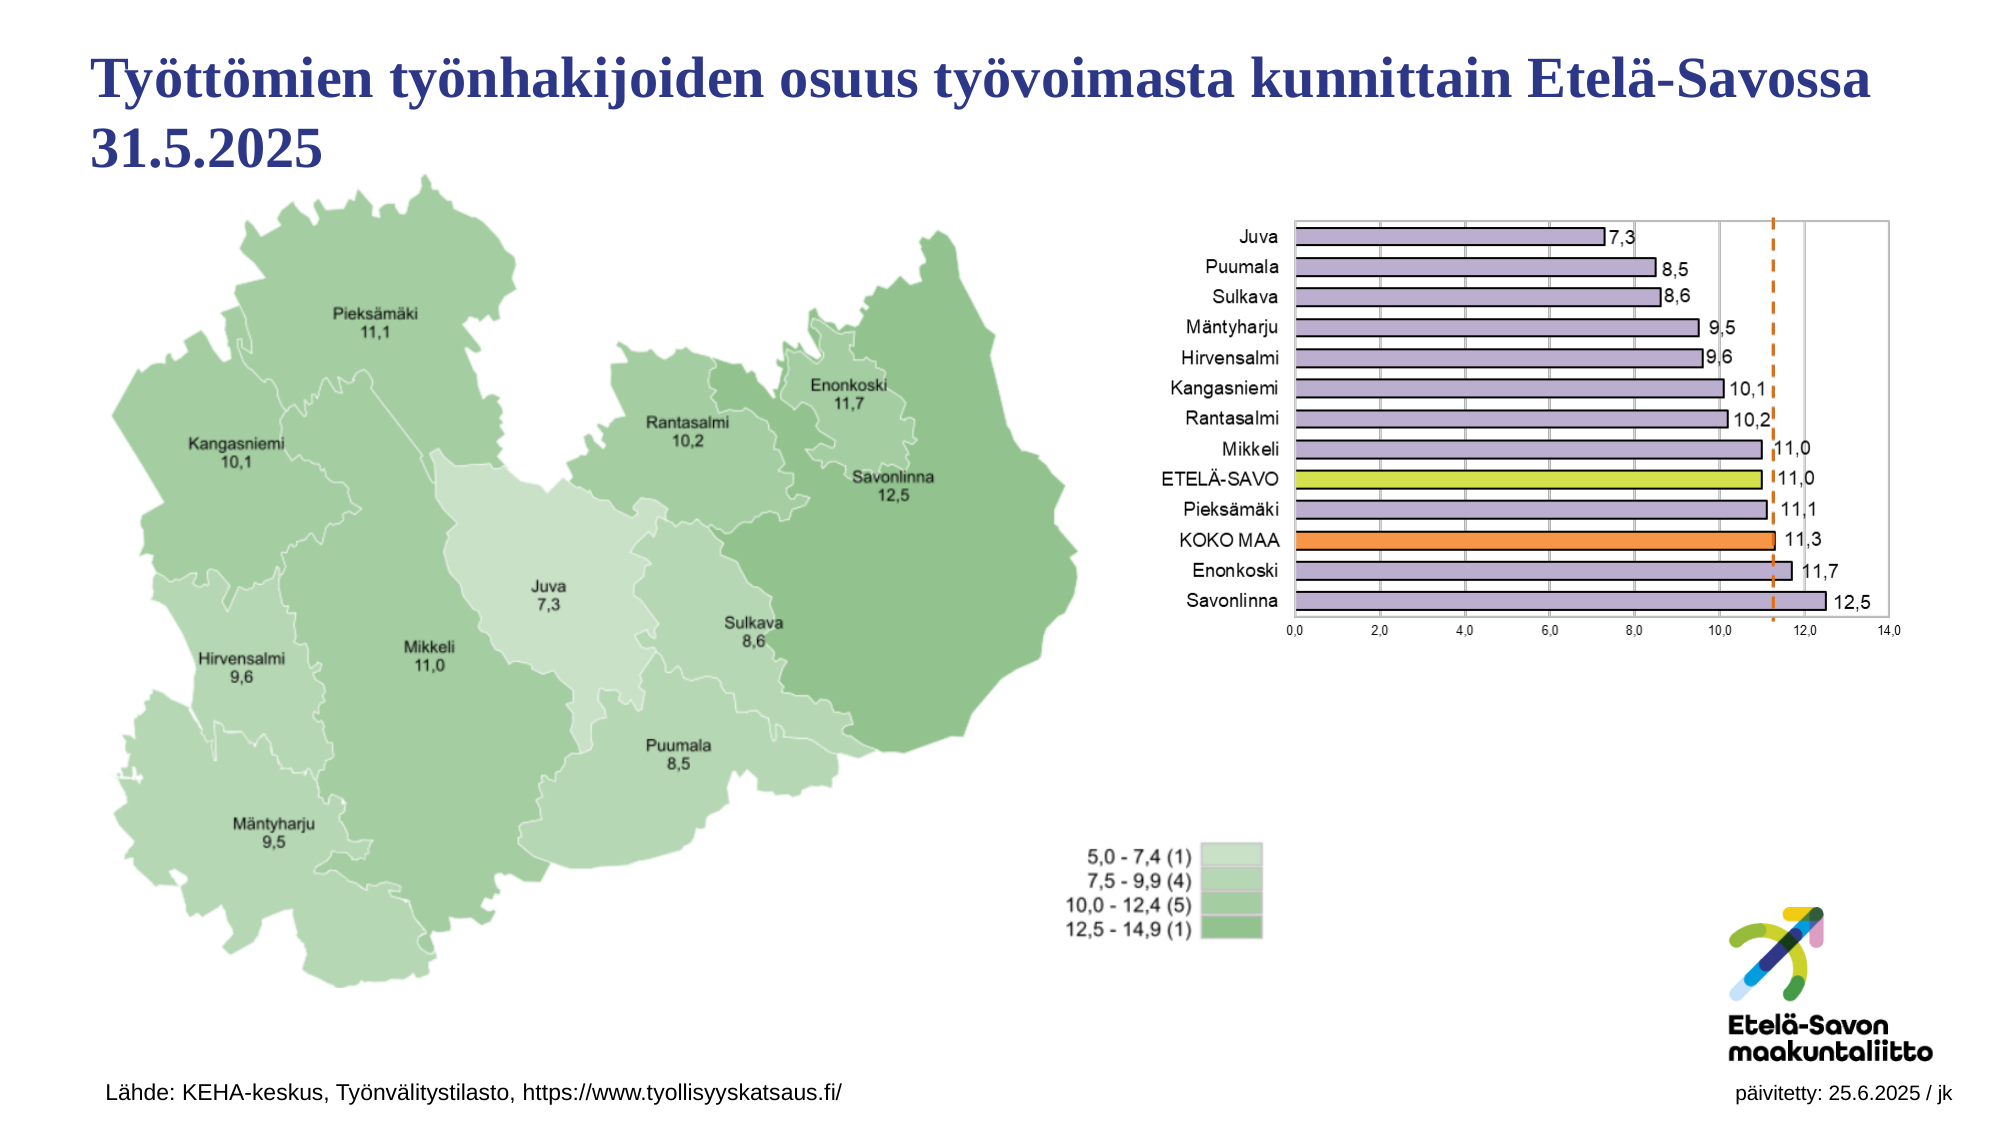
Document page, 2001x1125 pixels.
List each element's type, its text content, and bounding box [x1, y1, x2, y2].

text_box Lähde: KEHA-keskus, Työnvälitystilasto, https://www.tyollisyyskatsaus.fi/ päivitetty: 25.6.2025 / jk [90, 1070, 1981, 1121]
picture [89, 160, 1914, 988]
title Työttömien työnhakijoiden osuus työvoimasta kunnittain Etelä-Savossa 31.5.2025 [90, 44, 1981, 187]
picture [1707, 907, 2000, 1125]
